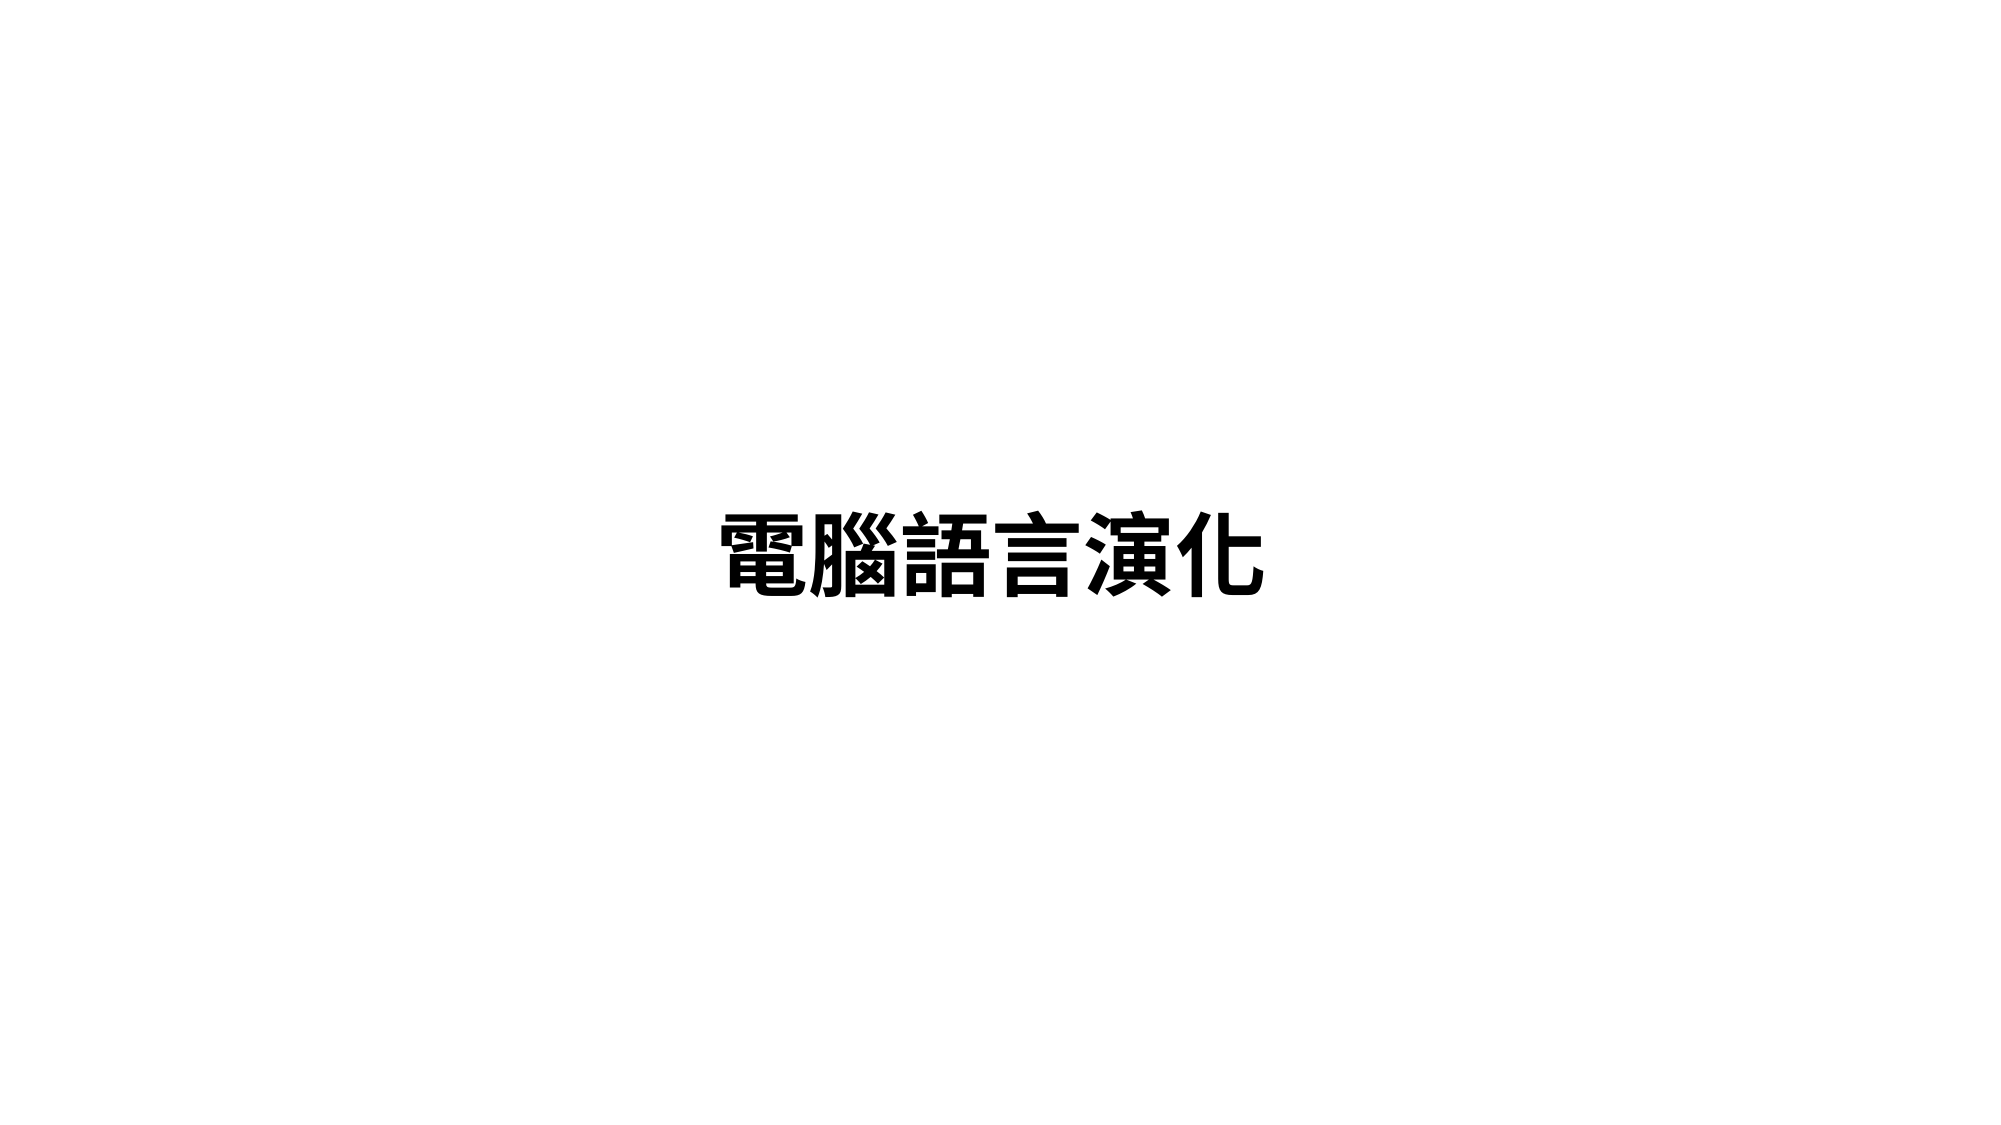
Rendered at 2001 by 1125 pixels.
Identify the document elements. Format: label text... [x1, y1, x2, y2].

title 電腦語言演化 [129, 451, 1855, 669]
